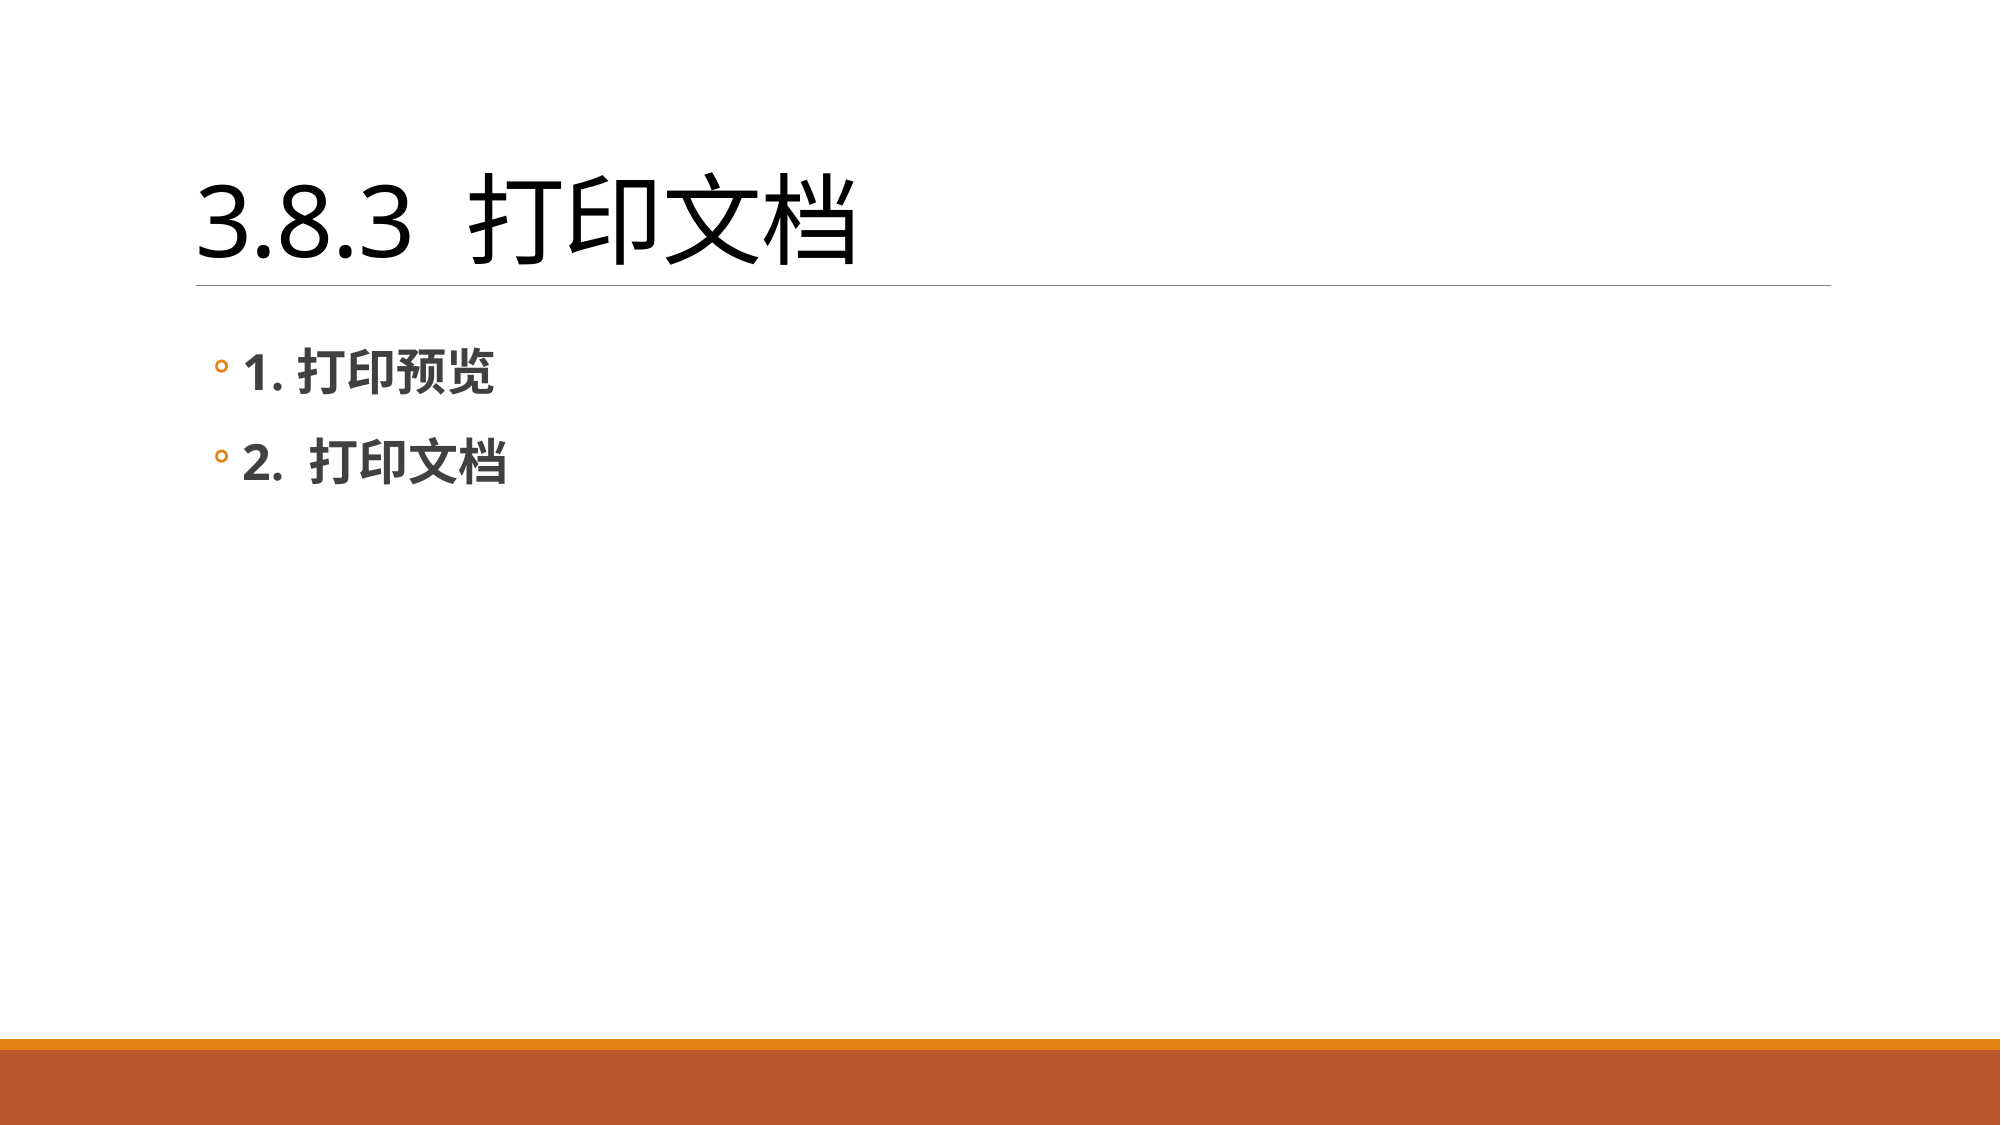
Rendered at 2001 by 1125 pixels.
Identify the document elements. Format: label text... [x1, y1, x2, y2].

title 3.8.3 打印文档 [180, 47, 1830, 285]
list 1.打印预览 2. 打印文档 [180, 302, 1830, 963]
